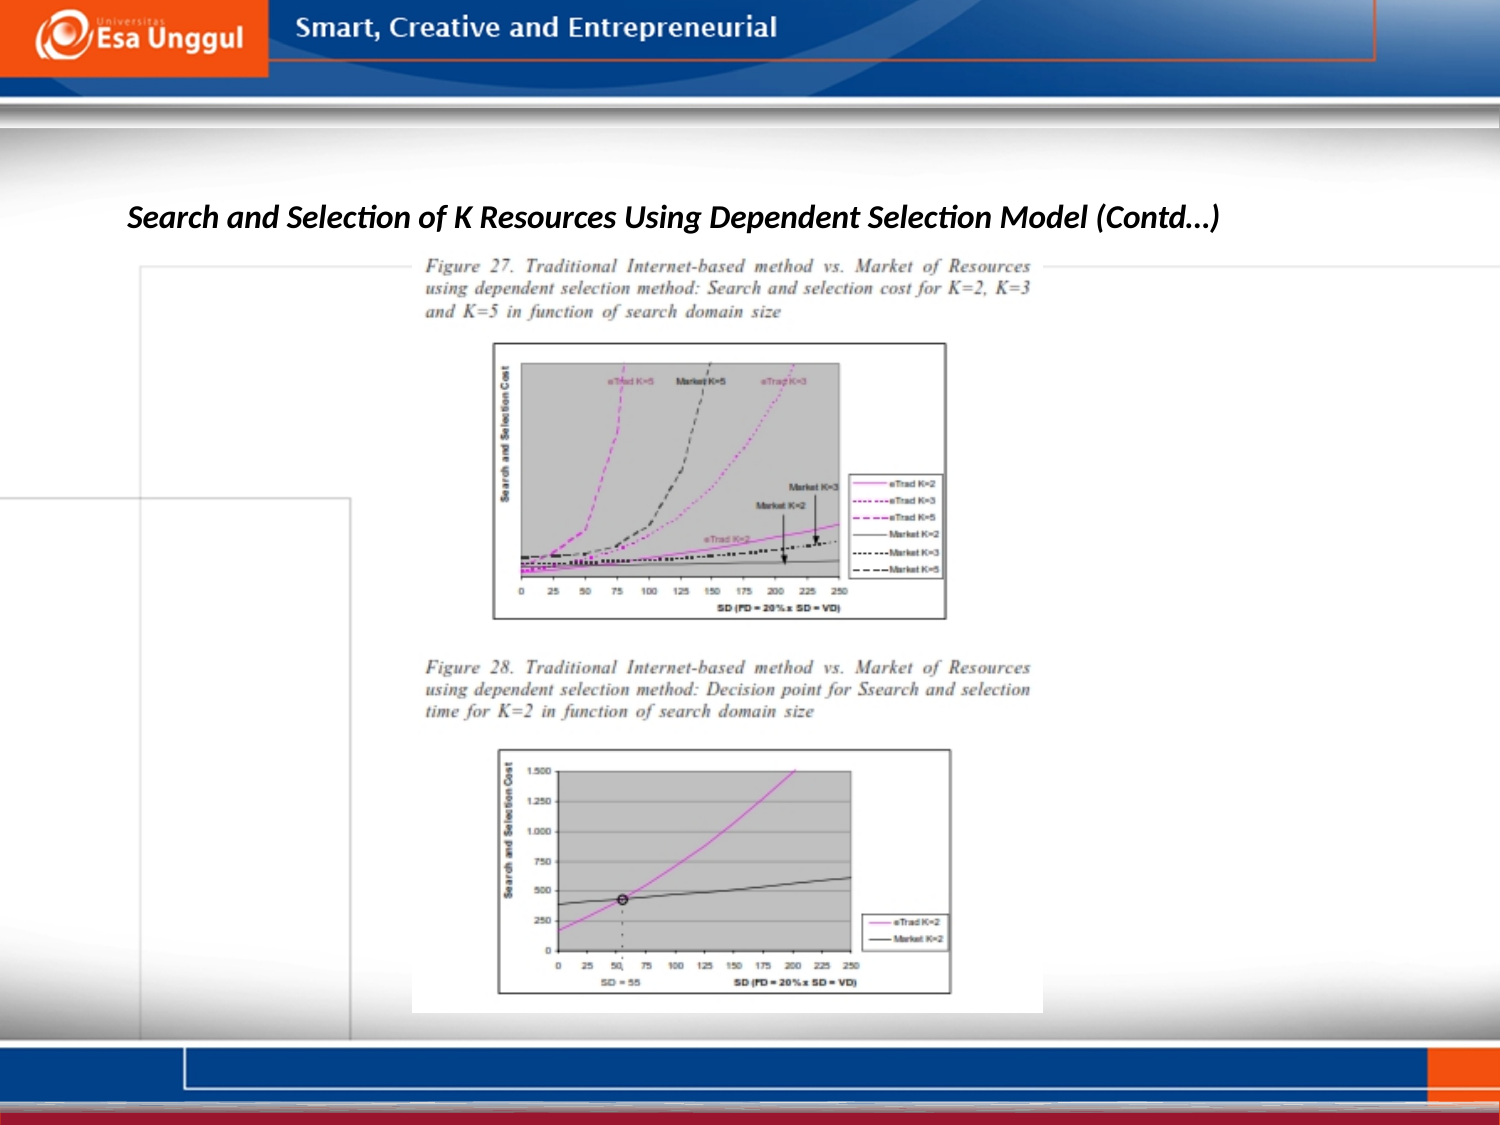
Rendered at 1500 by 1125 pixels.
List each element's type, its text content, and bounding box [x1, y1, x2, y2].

text_box [0, 1113, 1500, 1125]
picture [0, 128, 1500, 1101]
text_box Search and Selection of K Resources Using Dependent Selection Model (Contd…) [112, 187, 1400, 243]
picture [0, 0, 1500, 109]
